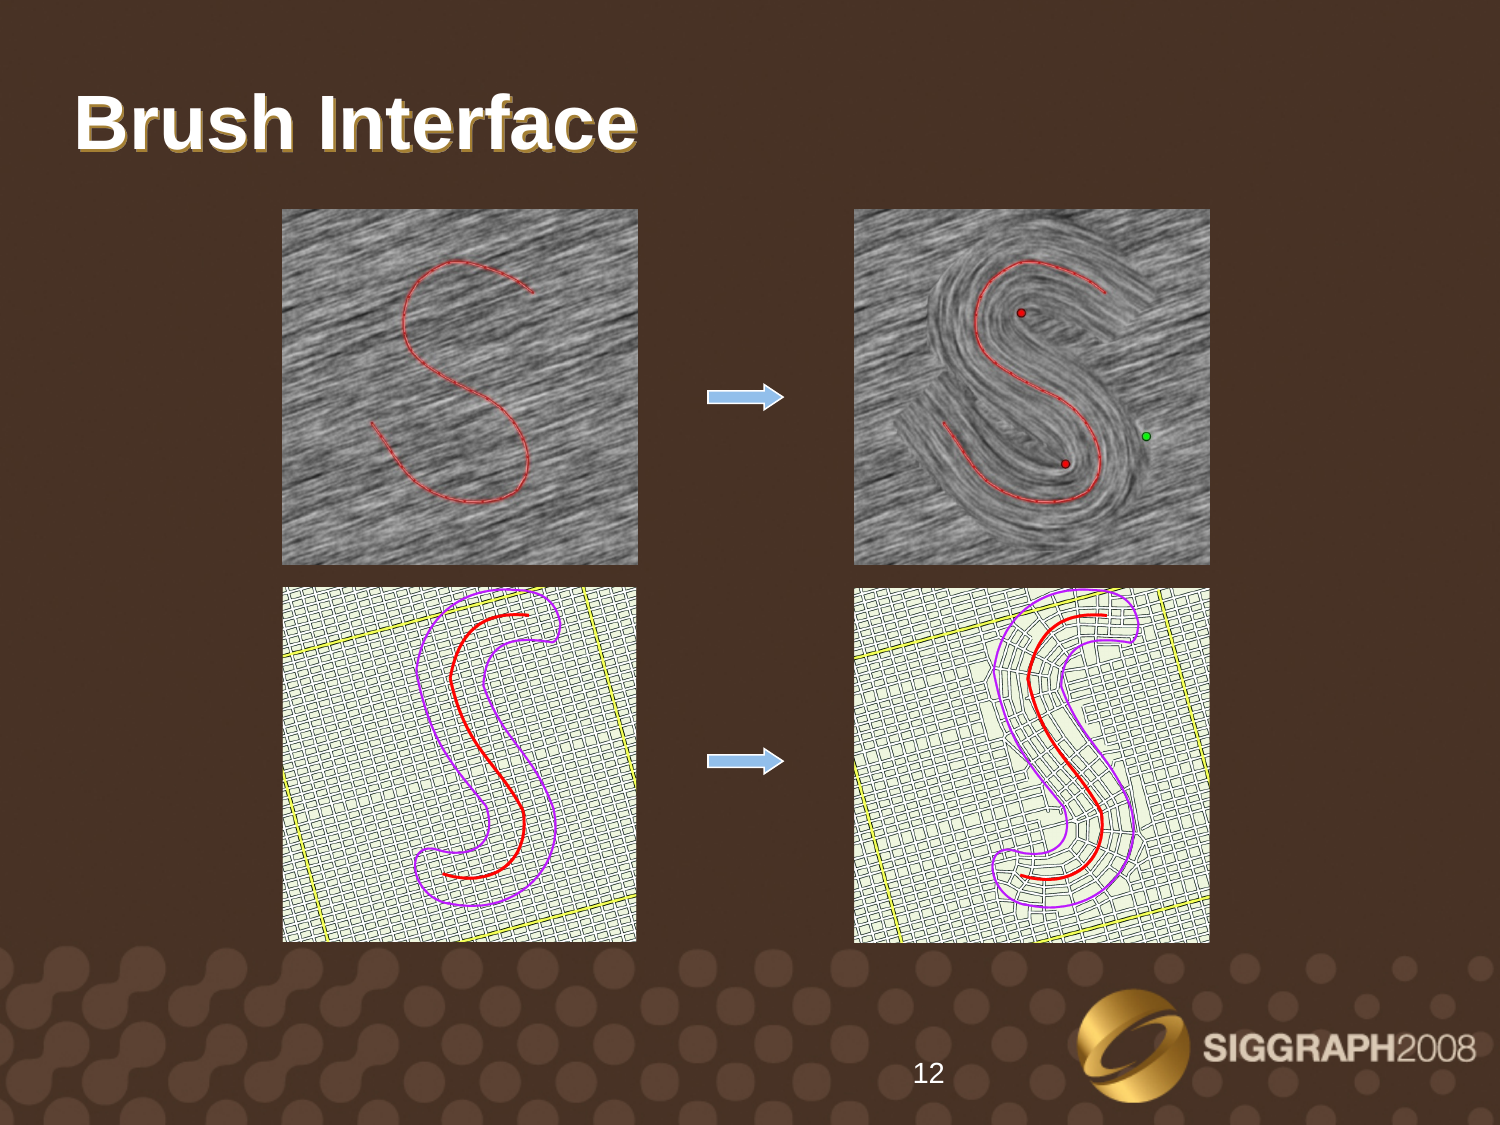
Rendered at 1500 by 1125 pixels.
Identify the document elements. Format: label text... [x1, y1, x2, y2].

picture [0, 0, 1500, 1125]
slide_number 12 [609, 1046, 961, 1125]
title Brush Interface [58, 33, 1422, 204]
text_box [708, 748, 784, 774]
text_box [708, 384, 784, 410]
